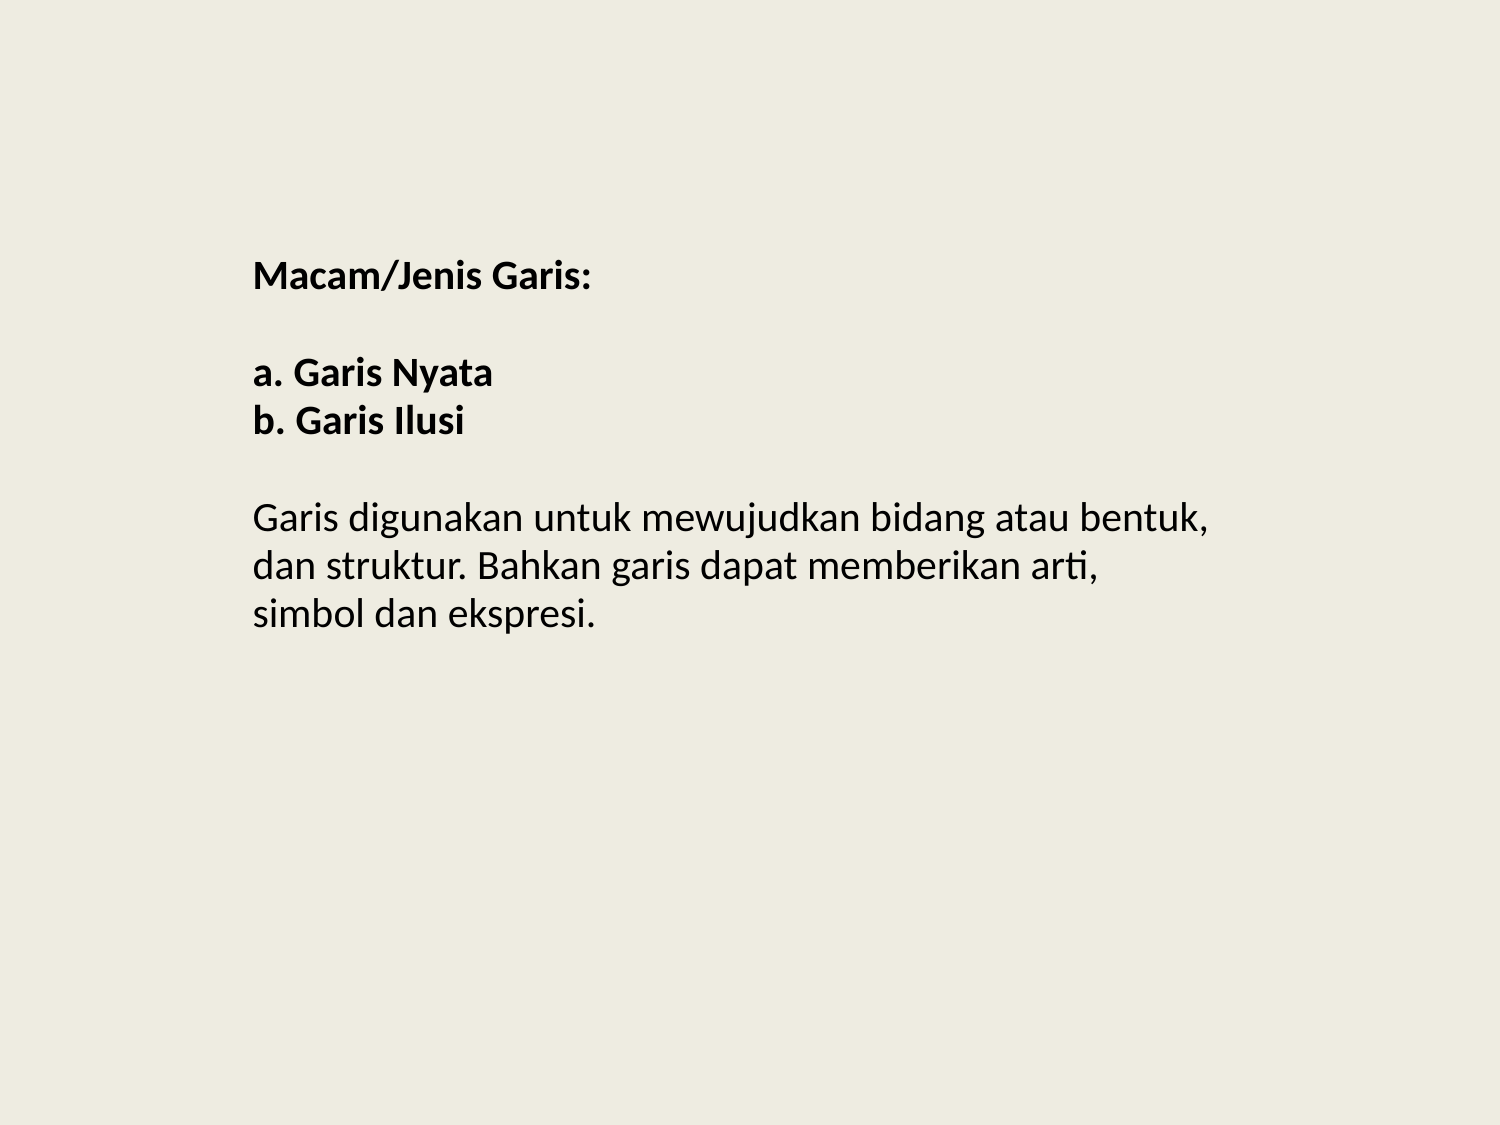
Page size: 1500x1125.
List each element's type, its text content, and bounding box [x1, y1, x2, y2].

list Macam/Jenis Garis: a. Garis Nyata b. Garis Ilusi Garis digunakan untuk mewujudkan bidang atau bentuk, dan struktur. Bahkan garis dapat memberikan arti, simbol dan ekspresi. [237, 249, 1313, 988]
